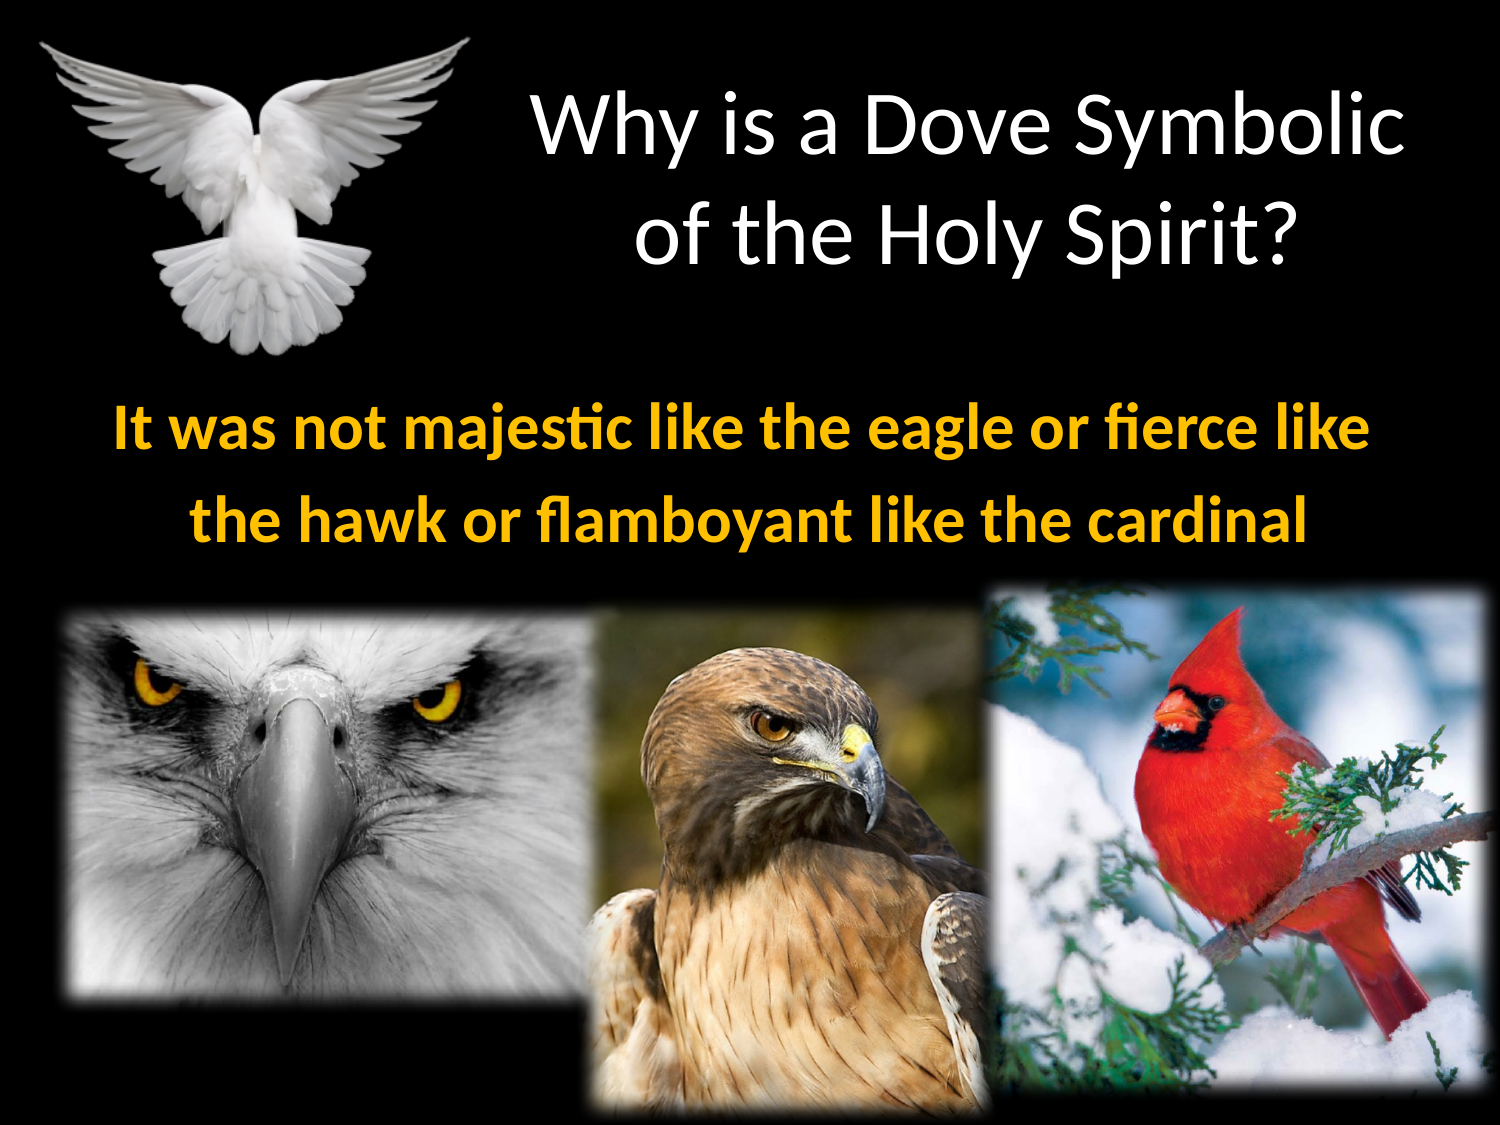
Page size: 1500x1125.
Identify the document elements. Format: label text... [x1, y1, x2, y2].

title Why is a Dove Symbolic of the Holy Spirit? [516, 45, 1425, 300]
picture [0, 0, 513, 401]
list It was not majestic like the eagle or fierce like the hawk or flamboyant like the cardinal [0, 375, 1500, 638]
picture [49, 574, 1500, 1125]
